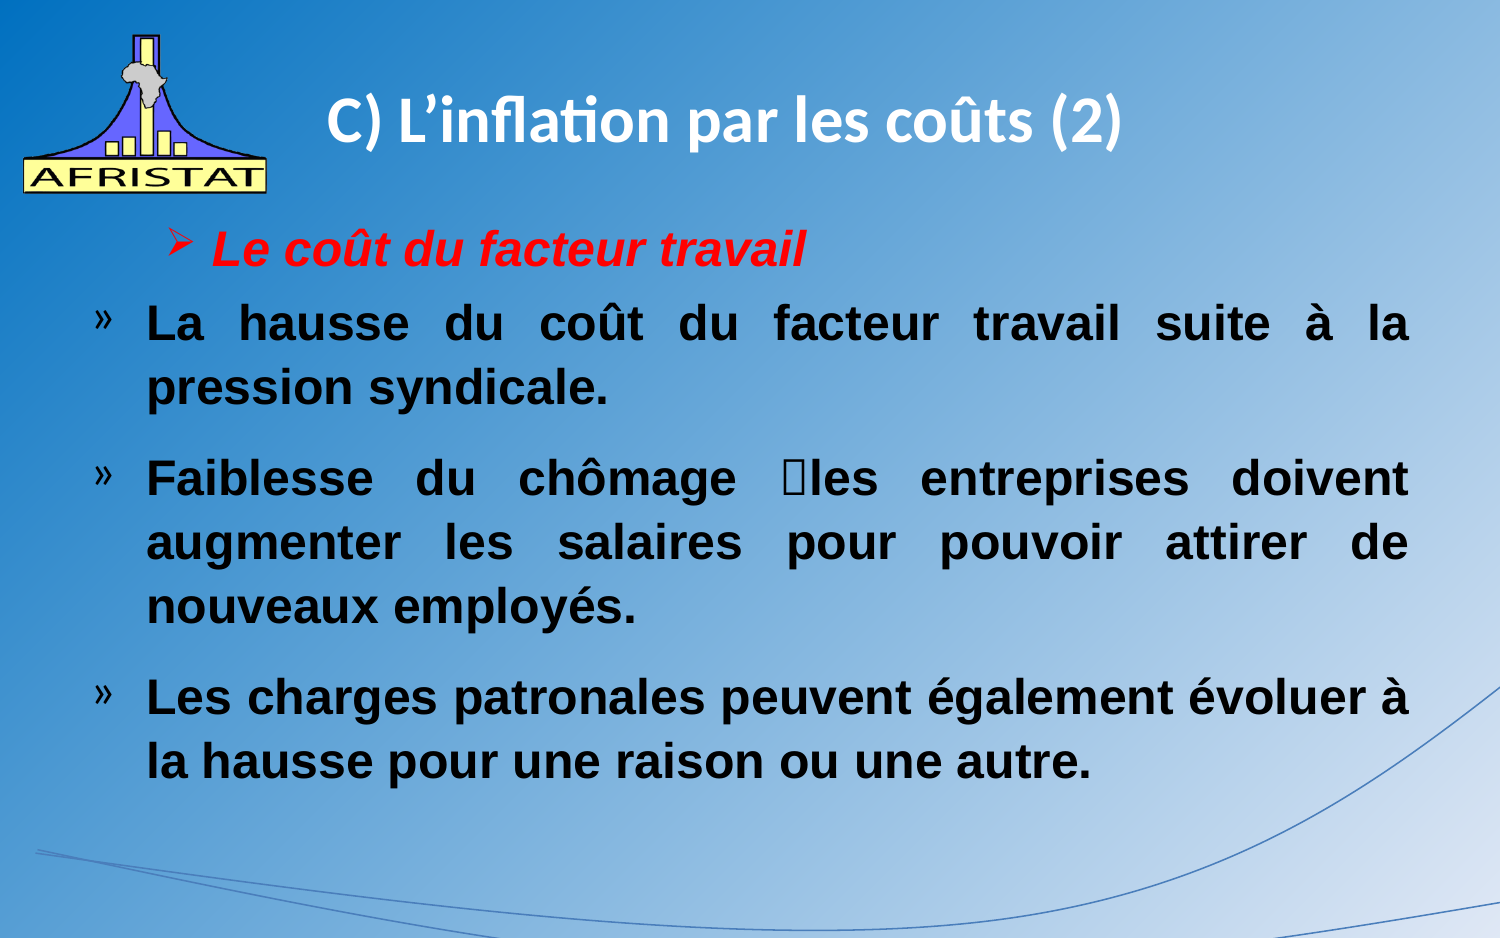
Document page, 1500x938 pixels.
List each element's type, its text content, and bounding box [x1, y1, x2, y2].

title C) L’inflation par les coûts (2) [312, 37, 1425, 194]
list Le coût du facteur travail La hausse du coût du facteur travail suite à la pression syndicale. Faiblesse du chômage les entreprises doivent augmenter les salaires pour pouvoir attirer de nouveaux employés. Les charges patronales peuvent également évoluer à la hausse pour une raison ou une autre. [75, 208, 1425, 885]
picture [17, 28, 272, 198]
